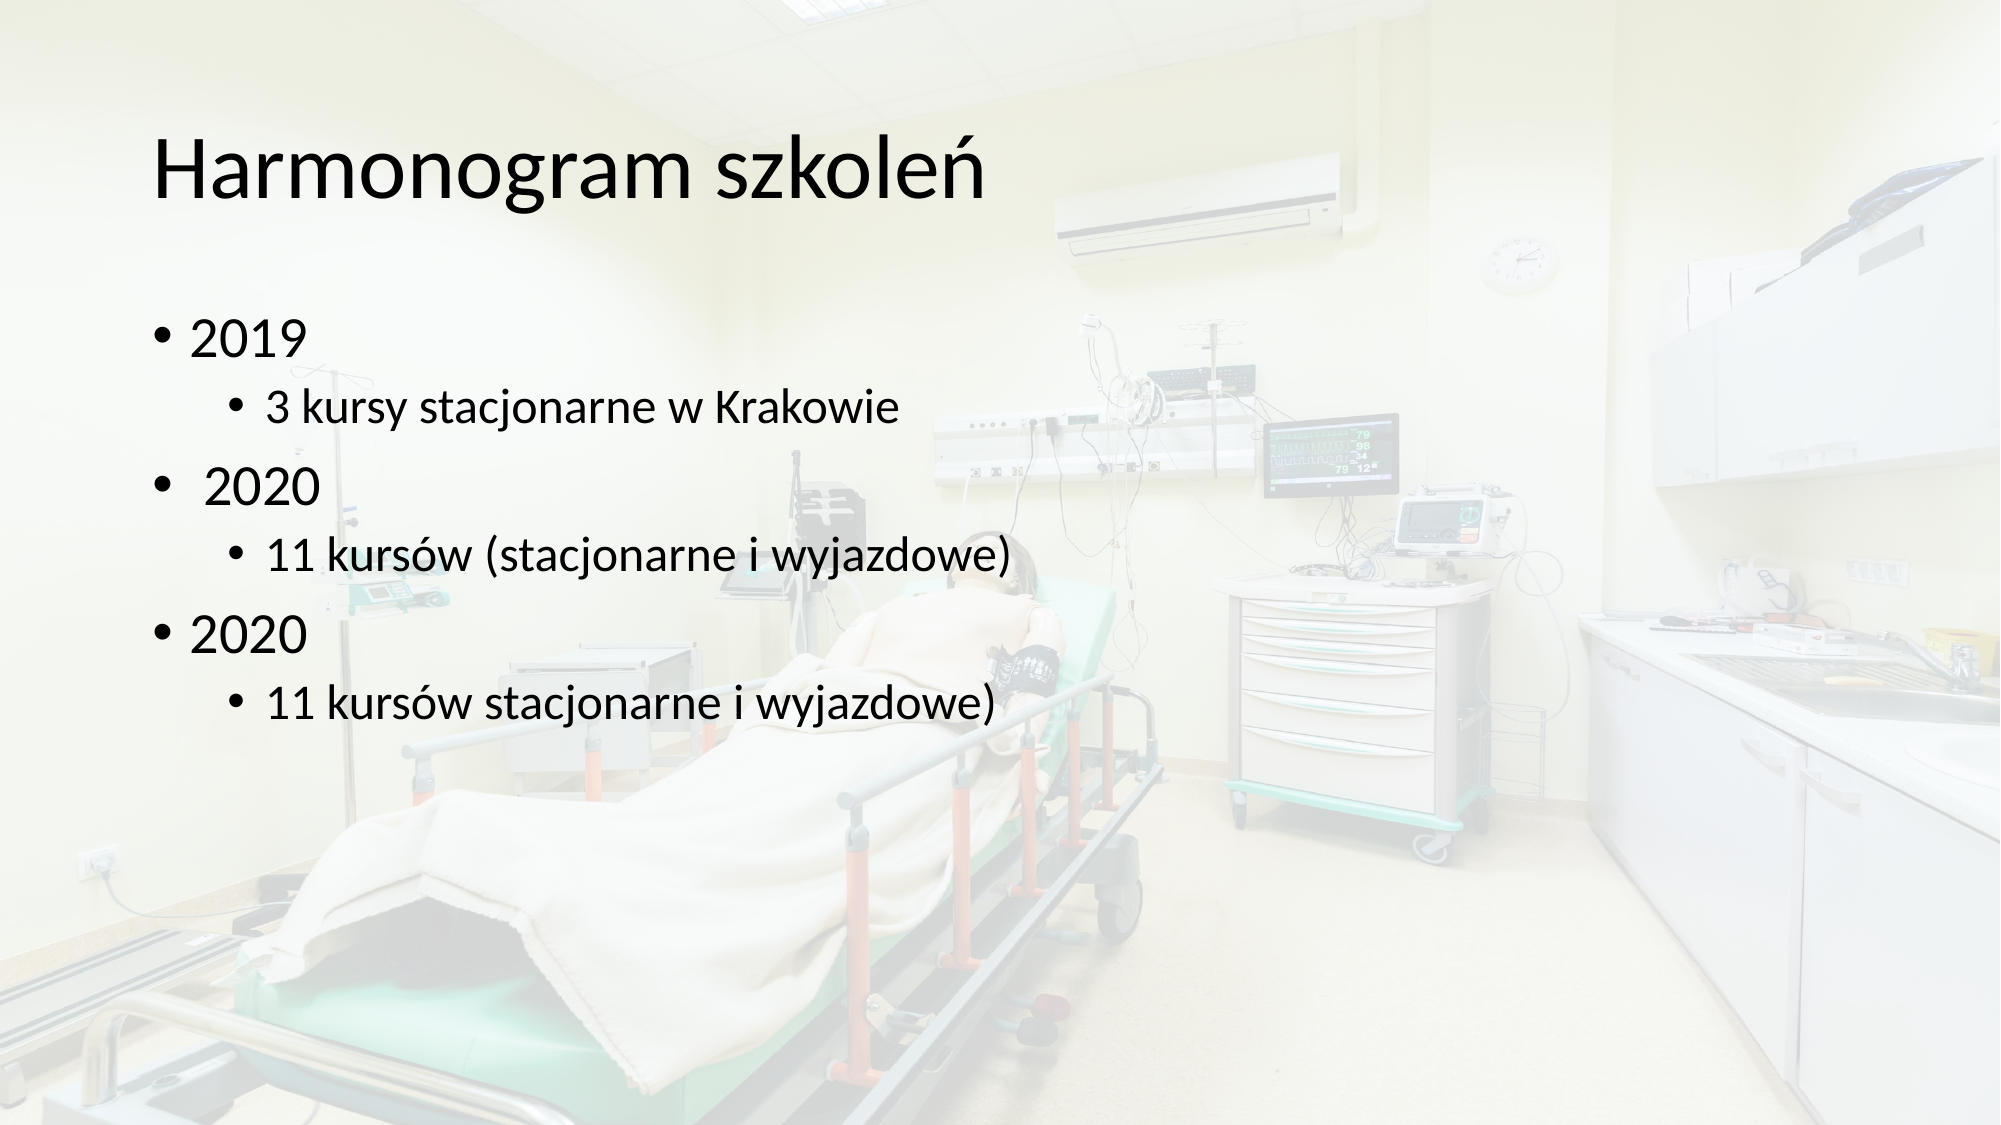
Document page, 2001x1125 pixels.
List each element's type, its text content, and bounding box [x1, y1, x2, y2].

list 2019 3 kursy stacjonarne w Krakowie 2020 11 kursów (stacjonarne i wyjazdowe) 2020 11 kursów stacjonarne i wyjazdowe) [137, 299, 1863, 1014]
title Harmonogram szkoleń [137, 59, 1863, 278]
